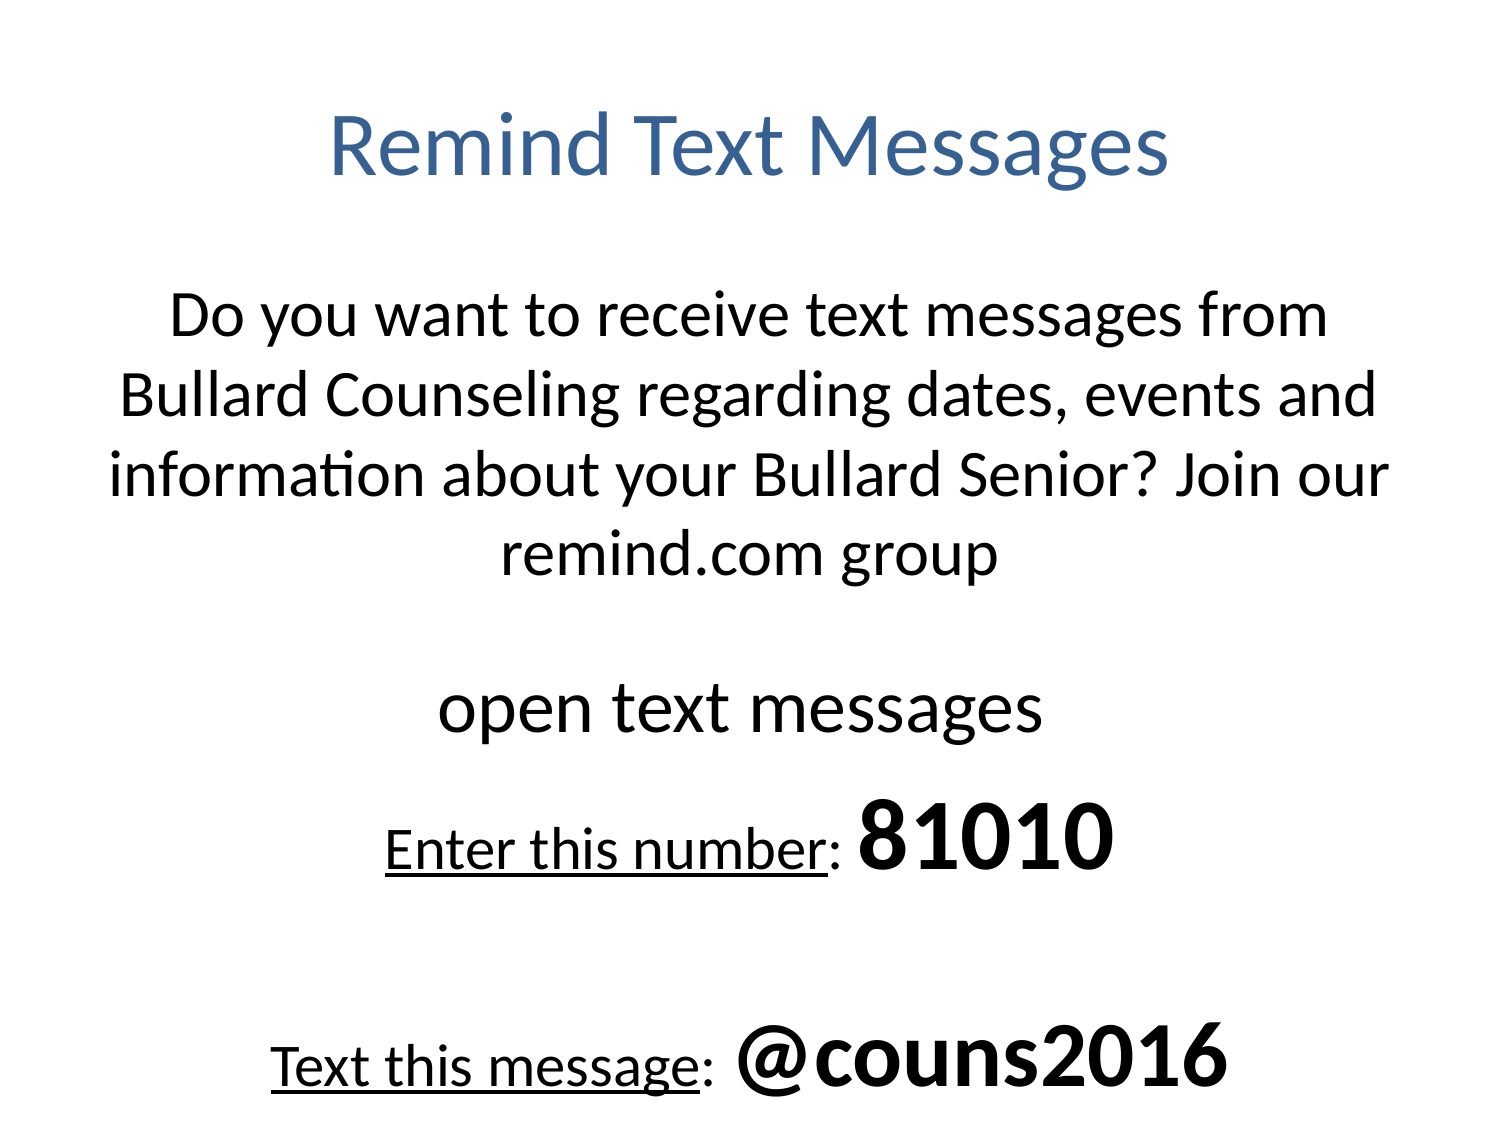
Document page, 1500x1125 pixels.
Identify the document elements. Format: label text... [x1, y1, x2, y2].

title Remind Text Messages [75, 45, 1425, 233]
list Do you want to receive text messages from Bullard Counseling regarding dates, events and information about your Bullard Senior? Join our remind.com group open text messages Enter this number: 81010 Text this message: @couns2016 [75, 262, 1425, 1113]
